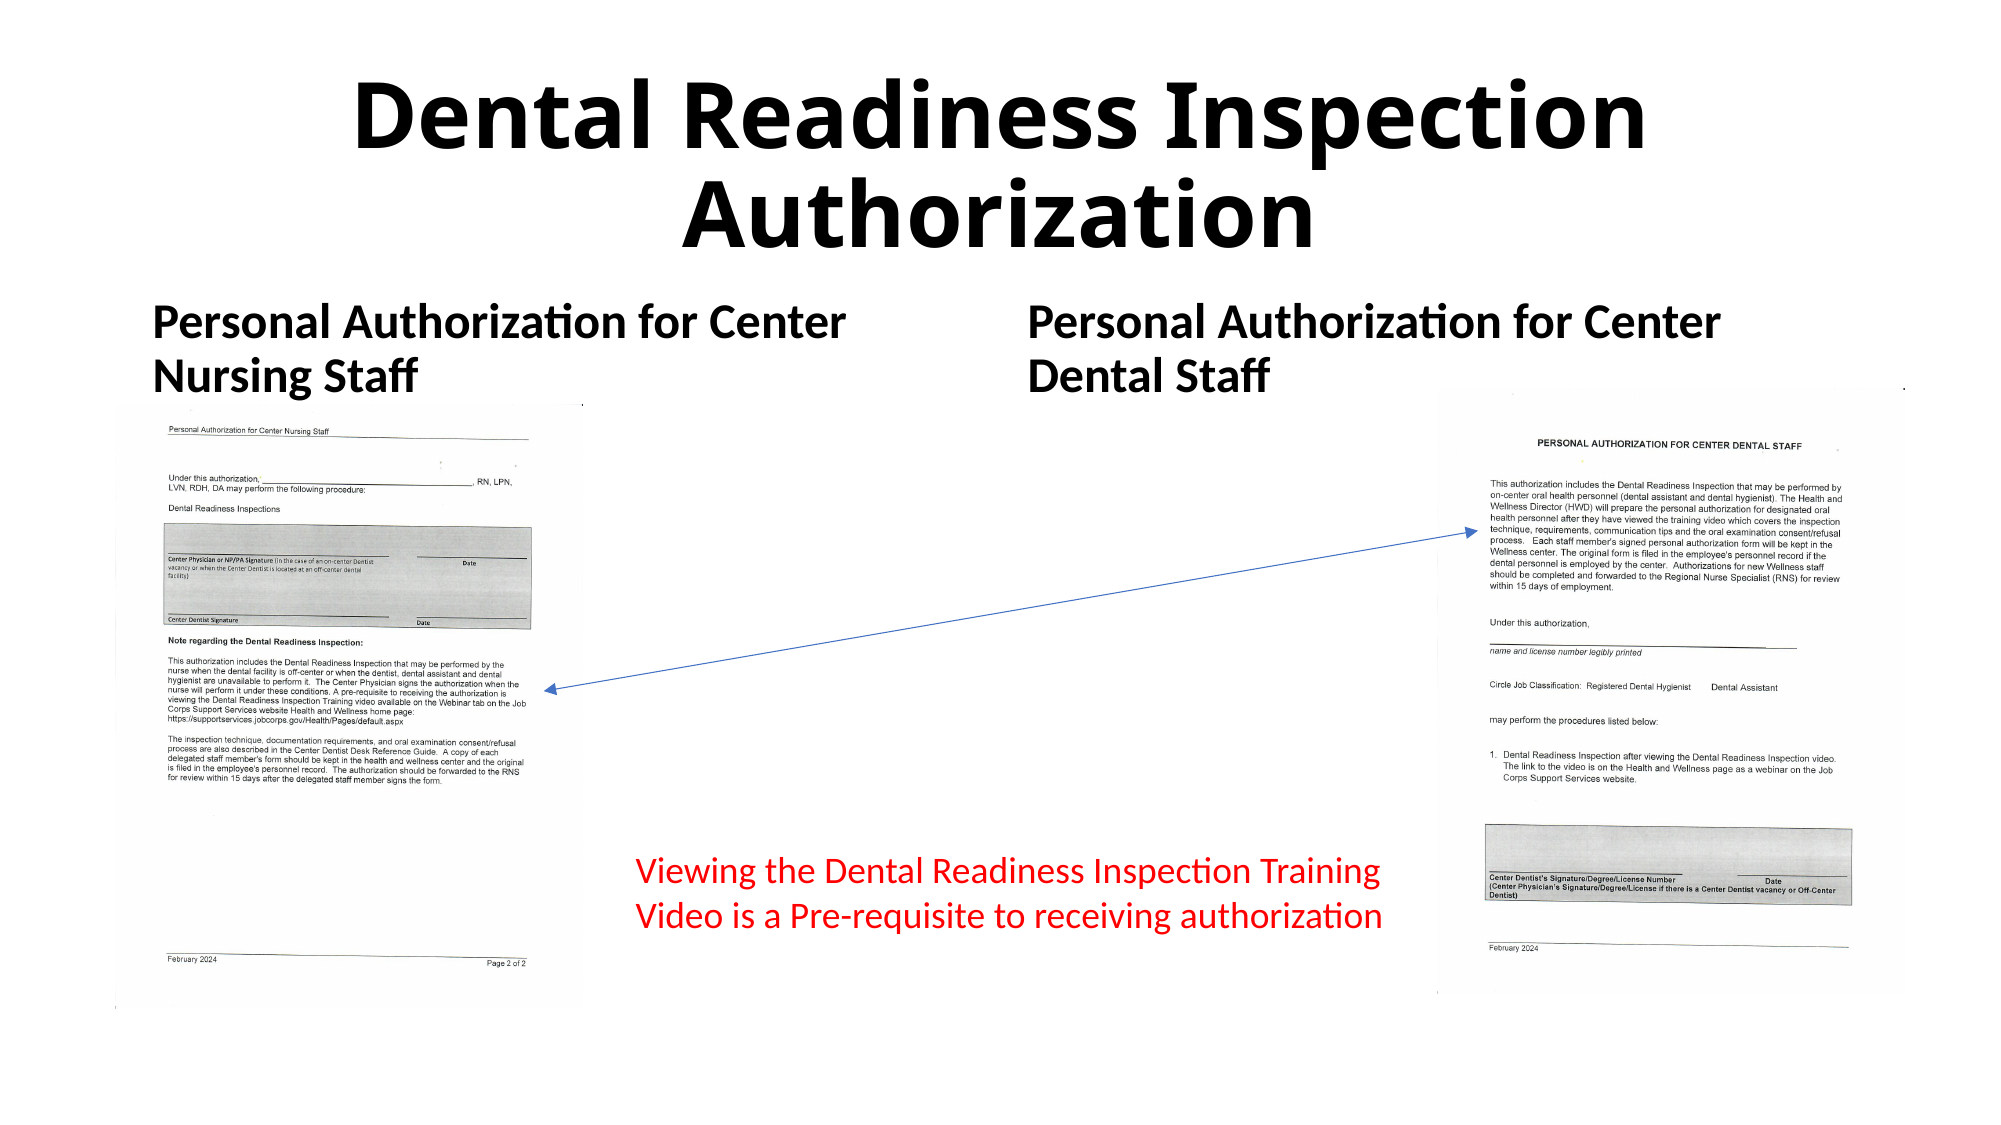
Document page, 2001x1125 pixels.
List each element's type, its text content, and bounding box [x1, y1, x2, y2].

list Personal Authorization for Center Nursing Staff [137, 275, 984, 411]
text_box Viewing the Dental Readiness Inspection Training Video is a Pre-requisite to receiving authorization [620, 838, 1400, 944]
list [115, 404, 583, 1009]
list Personal Authorization for Center Dental Staff [1012, 275, 1863, 411]
title Dental Readiness Inspection Authorization [137, 59, 1863, 278]
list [1437, 388, 1905, 994]
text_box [543, 530, 1478, 692]
